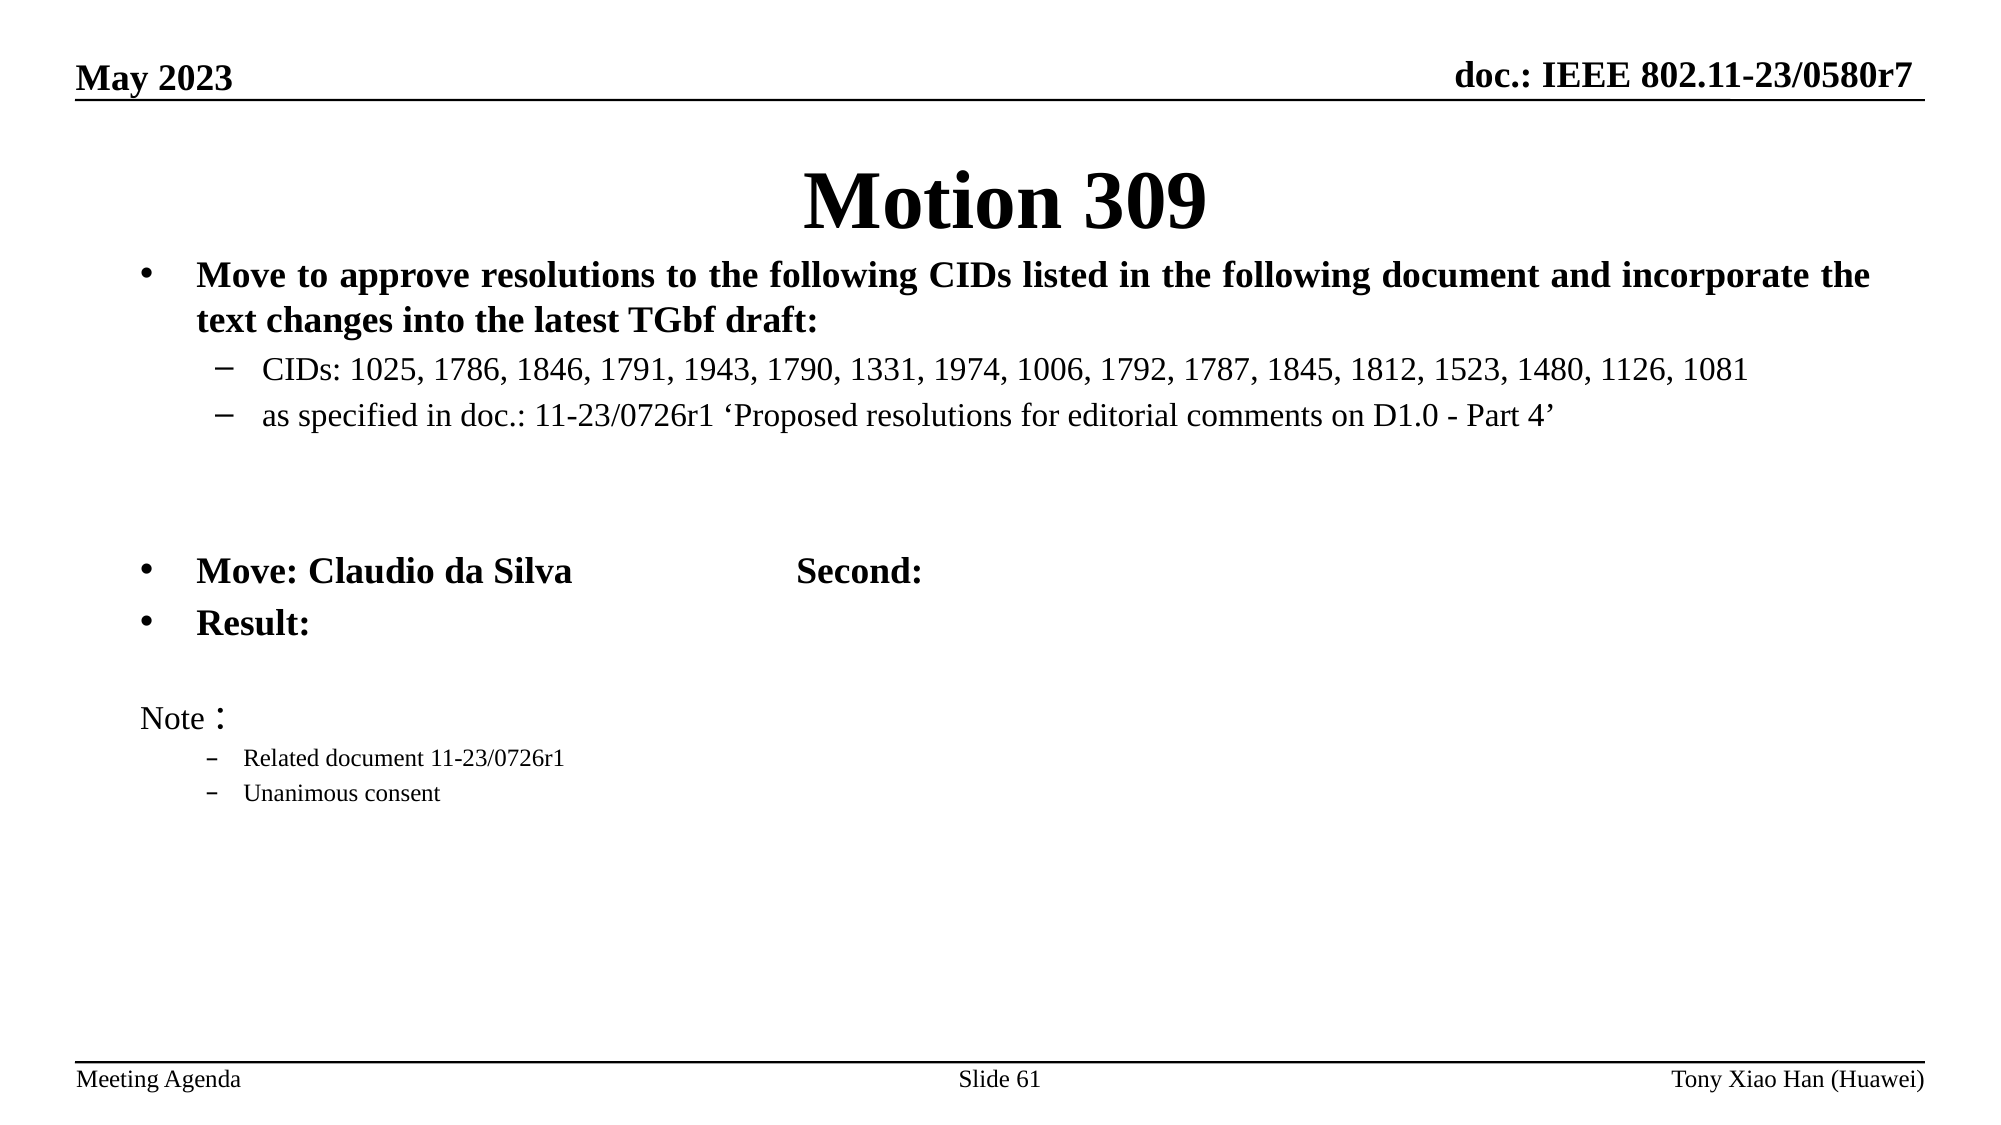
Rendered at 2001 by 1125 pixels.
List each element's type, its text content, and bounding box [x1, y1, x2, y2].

text_box Move to approve resolutions to the following CIDs listed in the following document and incorporate the text changes into the latest TGbf draft: CIDs: 1025, 1786, 1846, 1791, 1943, 1790, 1331, 1974, 1006, 1792, 1787, 1845, 1812, 1523, 1480, 1126, 1081 as specified in doc.: 11-23/0726r1 ‘Proposed resolutions for editorial comments on D1.0 - Part 4’ Move: Claudio da Silva Second: Result: Note： Related document 11-23/0726r1 Unanimous consent [125, 212, 1888, 900]
text_box Motion 309 [368, 137, 1644, 212]
